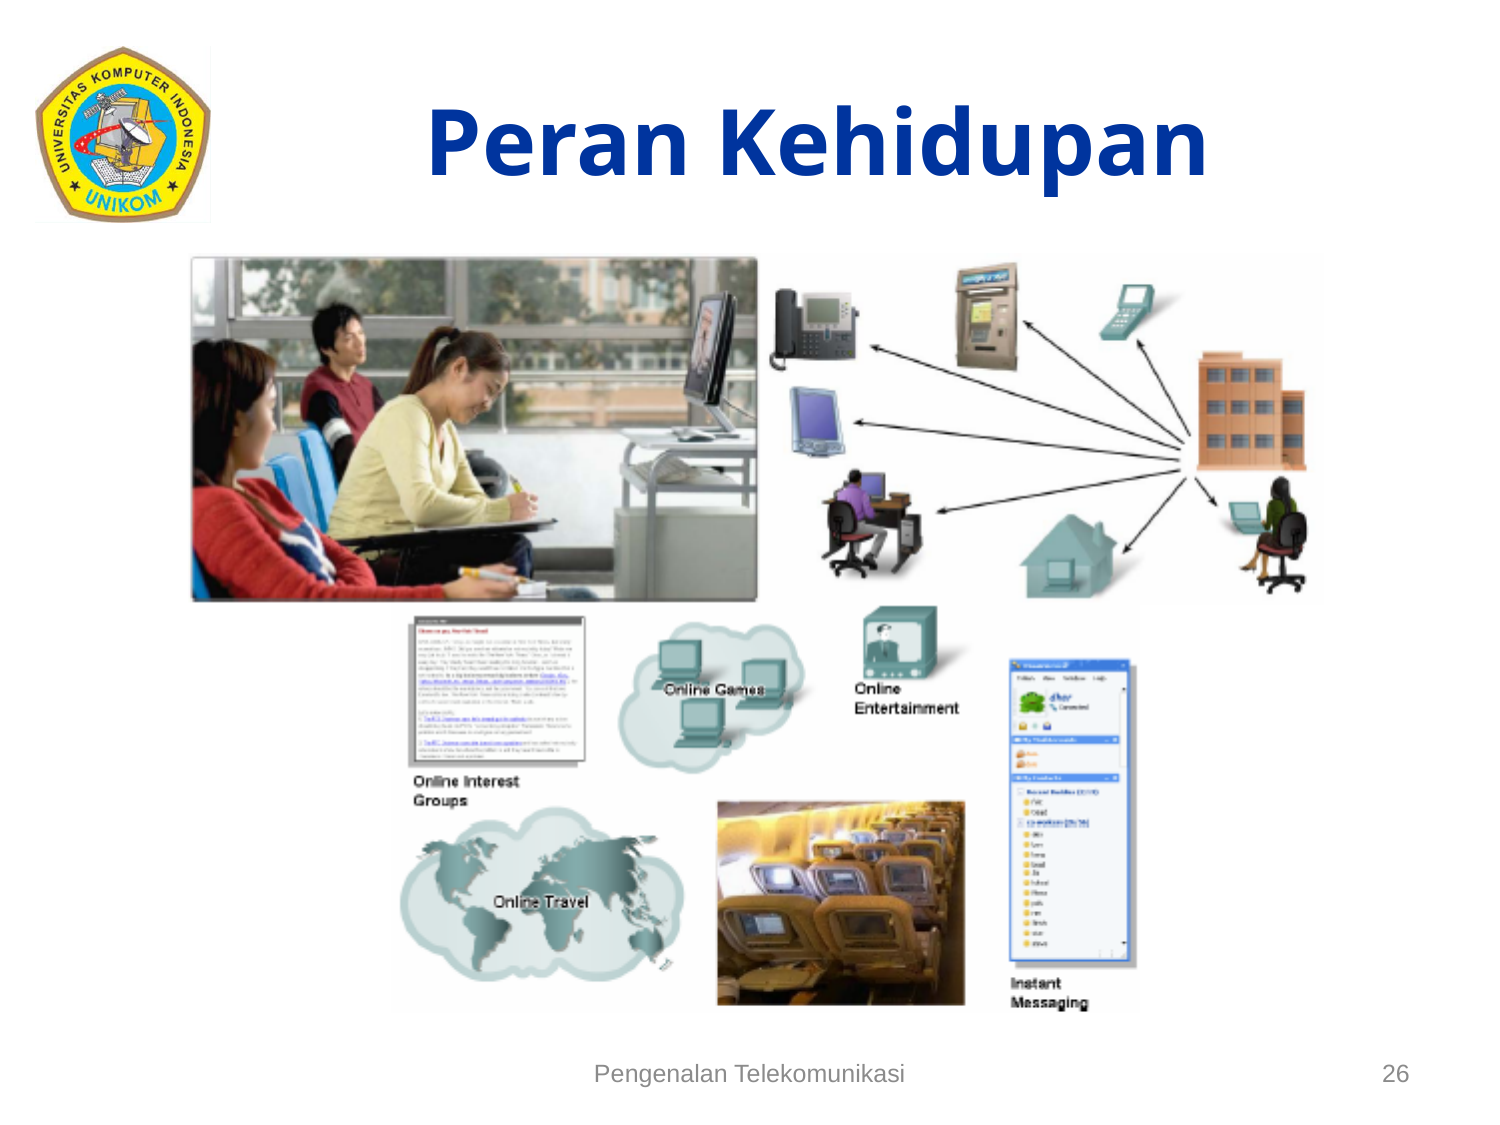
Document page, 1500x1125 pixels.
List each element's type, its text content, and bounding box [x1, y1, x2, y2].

footer Pengenalan Telekomunikasi [512, 1042, 988, 1103]
picture [35, 46, 210, 223]
slide_number 26 [1074, 1042, 1425, 1103]
title Peran Kehidupan [210, 45, 1425, 233]
picture [187, 253, 1335, 1020]
